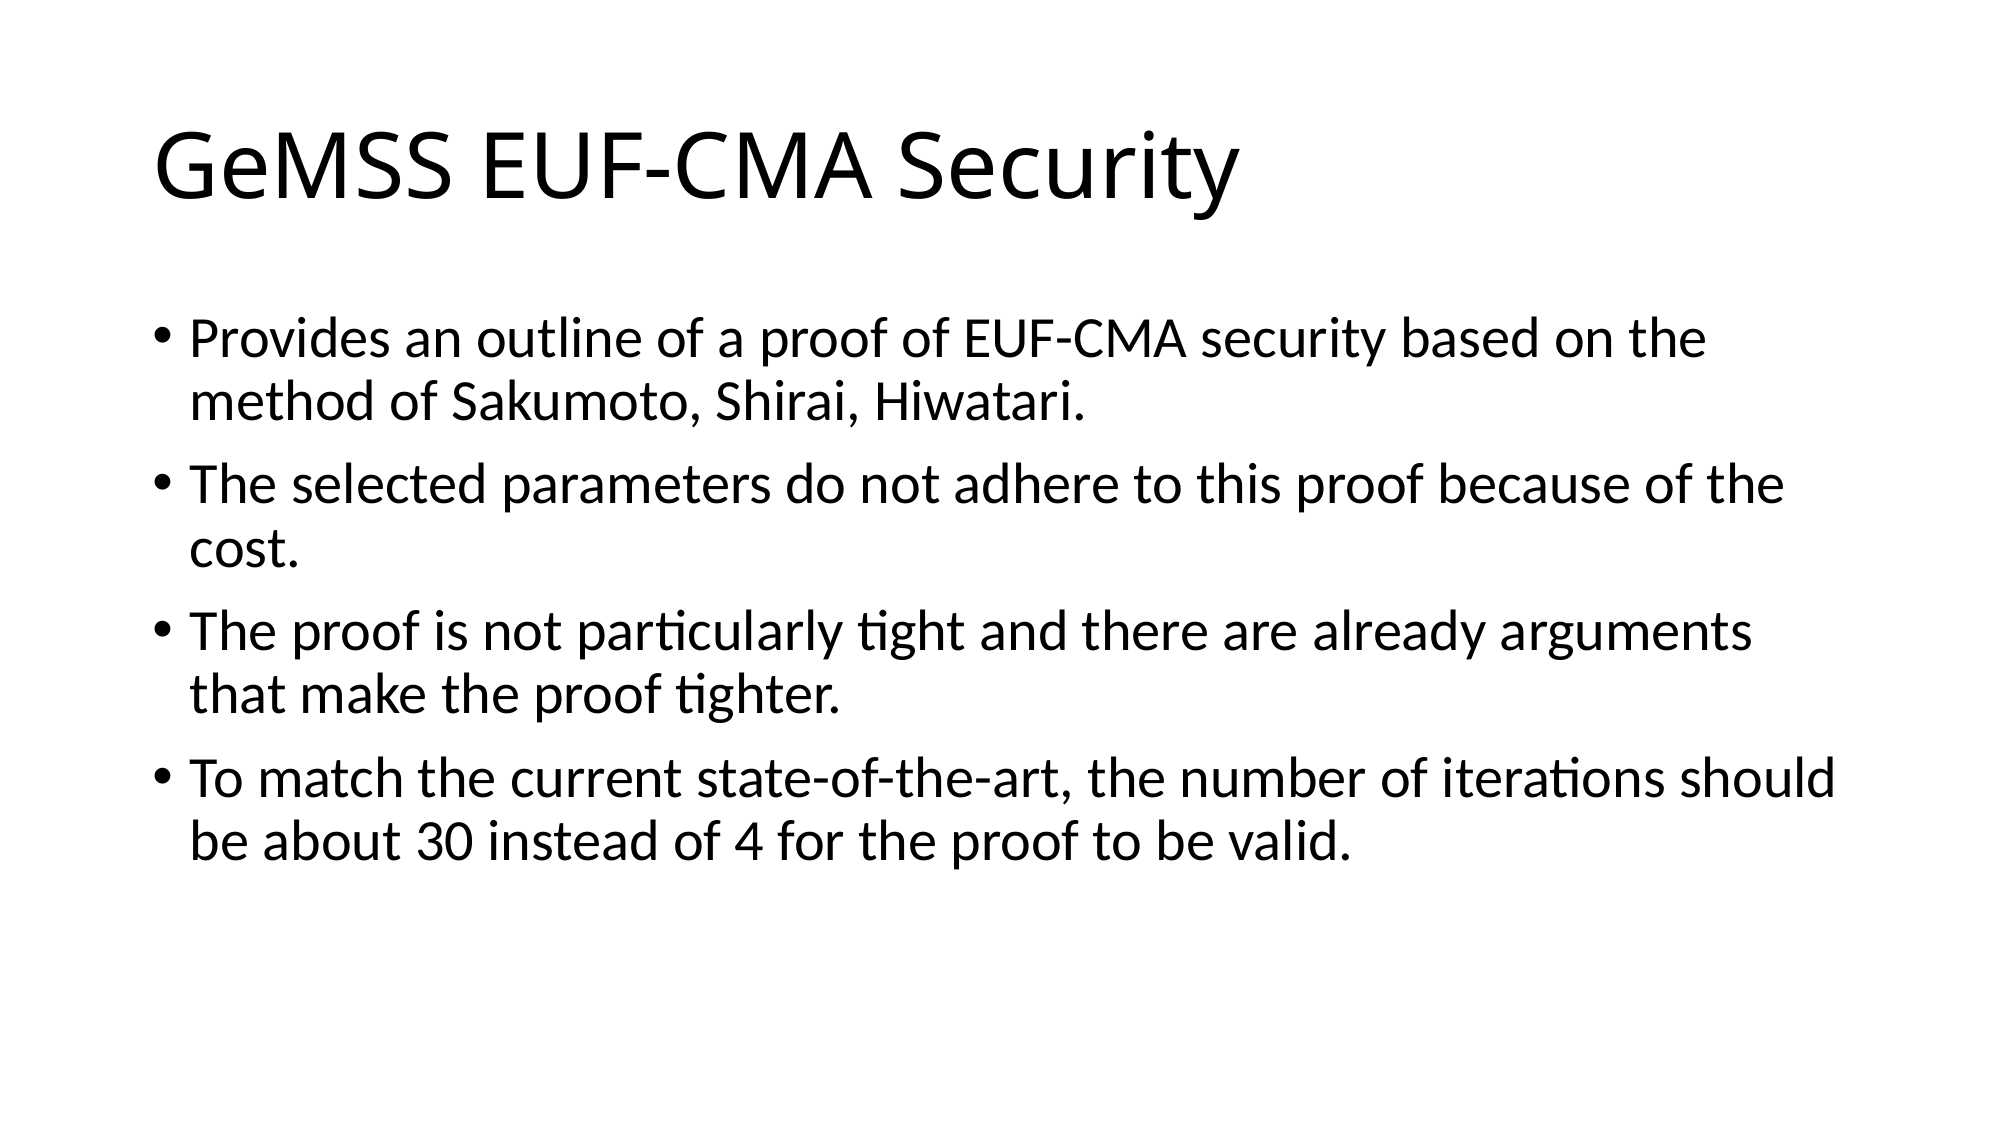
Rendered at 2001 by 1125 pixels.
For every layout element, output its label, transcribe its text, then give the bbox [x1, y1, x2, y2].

title GeMSS EUF-CMA Security [137, 59, 1863, 278]
list Provides an outline of a proof of EUF-CMA security based on the method of Sakumoto, Shirai, Hiwatari. The selected parameters do not adhere to this proof because of the cost. The proof is not particularly tight and there are already arguments that make the proof tighter. To match the current state-of-the-art, the number of iterations should be about 30 instead of 4 for the proof to be valid. [137, 299, 1863, 1014]
